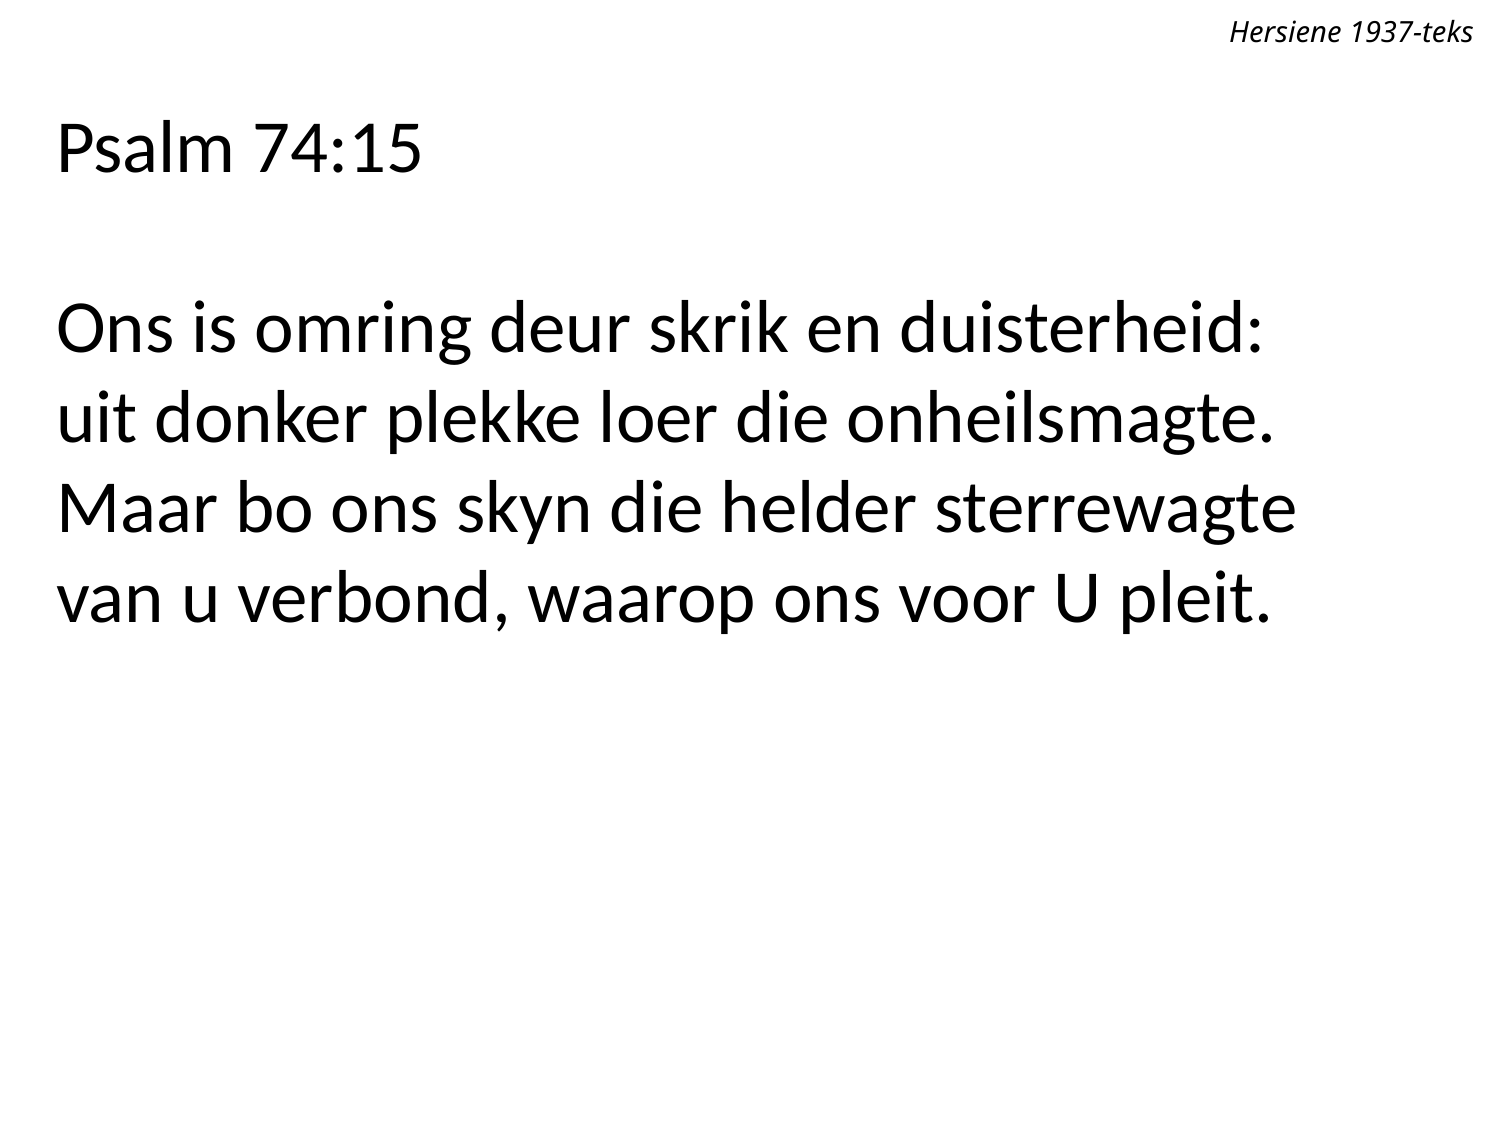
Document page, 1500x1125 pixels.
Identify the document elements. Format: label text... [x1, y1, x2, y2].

text_box Hersiene 1937-teks [1214, 5, 1489, 56]
text_box Psalm 74:15 Ons is omring deur skrik en duisterheid: uit donker plekke loer die onheilsmagte. Maar bo ons skyn die helder sterrewagte van u verbond, waarop ons voor U pleit. [41, 89, 1447, 645]
